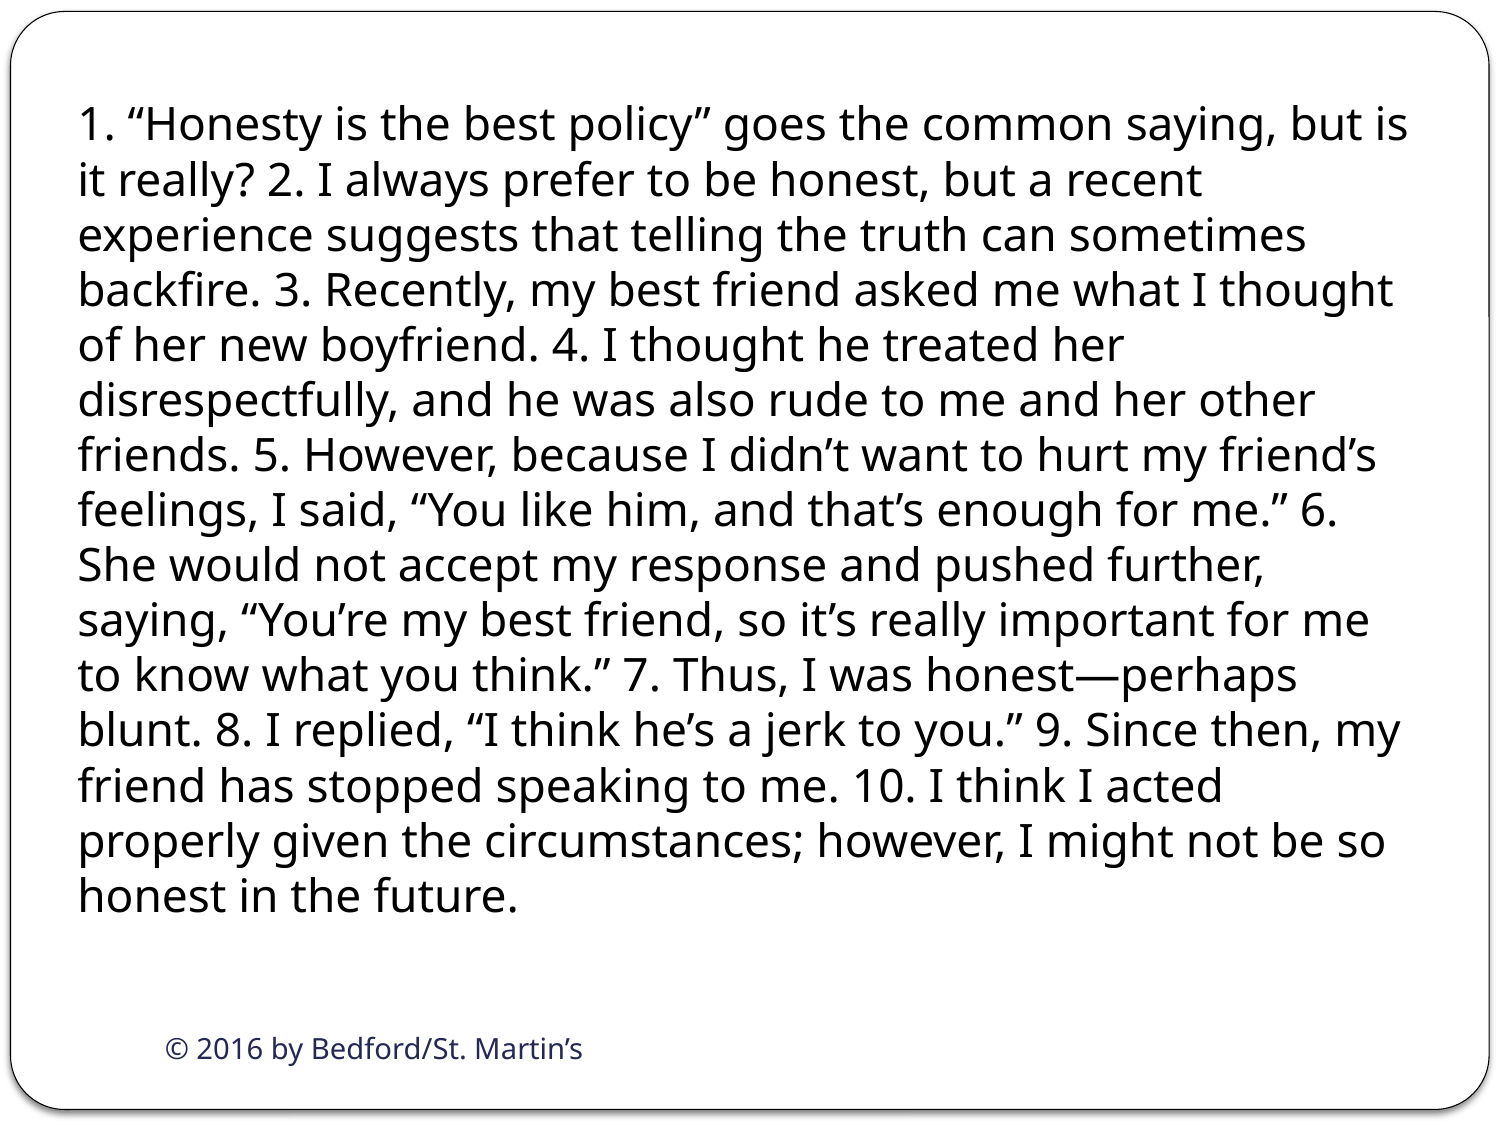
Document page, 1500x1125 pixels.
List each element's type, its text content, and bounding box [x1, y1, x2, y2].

footer © 2016 by Bedford/St. Martin’s [150, 1012, 800, 1088]
list 1. “Honesty is the best policy” goes the common saying, but is it really? 2. I always prefer to be honest, but a recent experience suggests that telling the truth can sometimes backfire. 3. Recently, my best friend asked me what I thought of her new boyfriend. 4. I thought he treated her disrespectfully, and he was also rude to me and her other friends. 5. However, because I didn’t want to hurt my friend’s feelings, I said, “You like him, and that’s enough for me.” 6. She would not accept my response and pushed further, saying, “You’re my best friend, so it’s really important for me to know what you think.” 7. Thus, I was honest—perhaps blunt. 8. I replied, “I think he’s a jerk to you.” 9. Since then, my friend has stopped speaking to me. 10. I think I acted properly given the circumstances; however, I might not be so honest in the future. [62, 87, 1425, 988]
